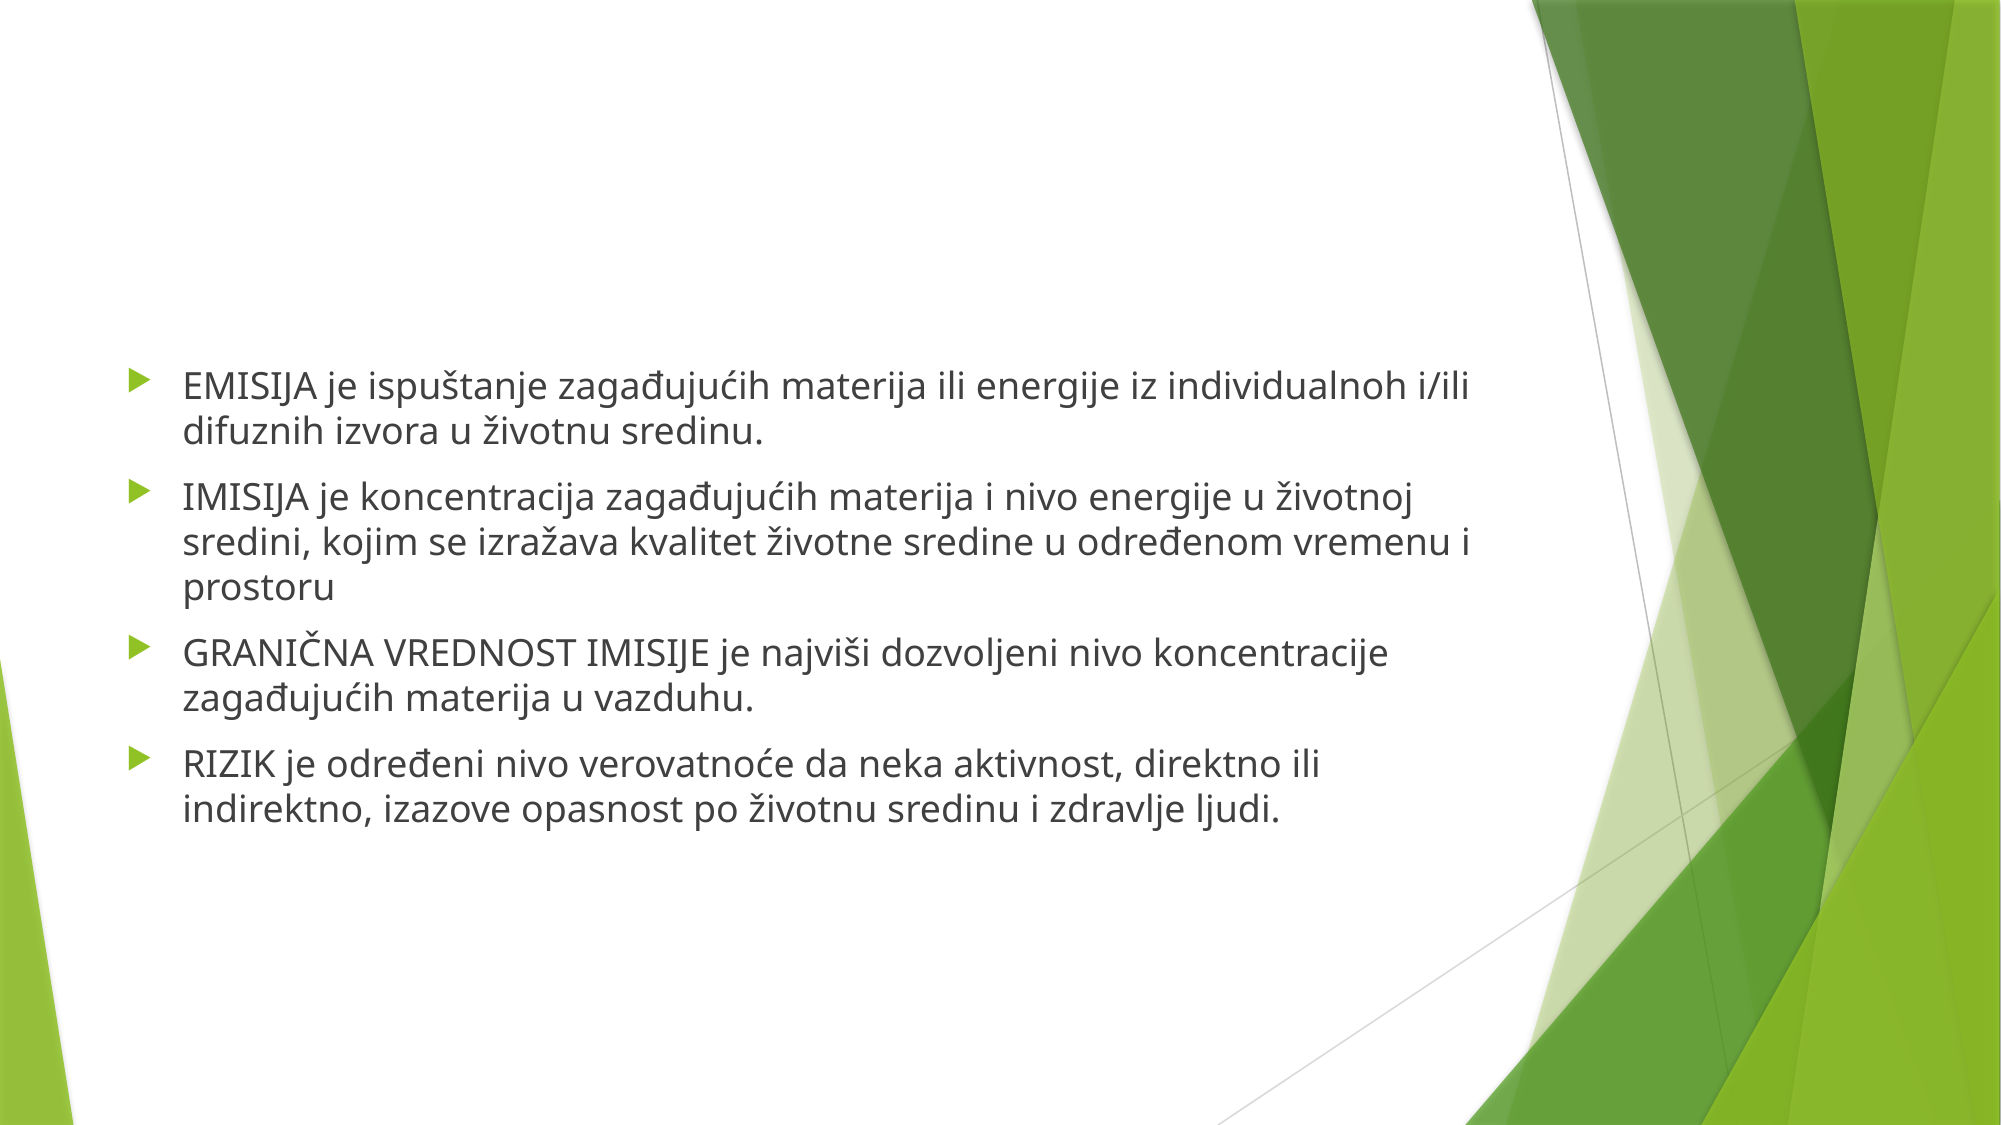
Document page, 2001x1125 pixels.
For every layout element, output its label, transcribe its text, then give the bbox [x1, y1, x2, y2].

list EMISIJA je ispuštanje zagađujućih materija ili energije iz individualnoh i/ili difuznih izvora u životnu sredinu. IMISIJA je koncentracija zagađujućih materija i nivo energije u životnoj sredini, kojim se izražava kvalitet životne sredine u određenom vremenu i prostoru GRANIČNA VREDNOST IMISIJE je najviši dozvoljeni nivo koncentracije zagađujućih materija u vazduhu. RIZIK je određeni nivo verovatnoće da neka aktivnost, direktno ili indirektno, izazove opasnost po životnu sredinu i zdravlje ljudi. [111, 354, 1522, 992]
